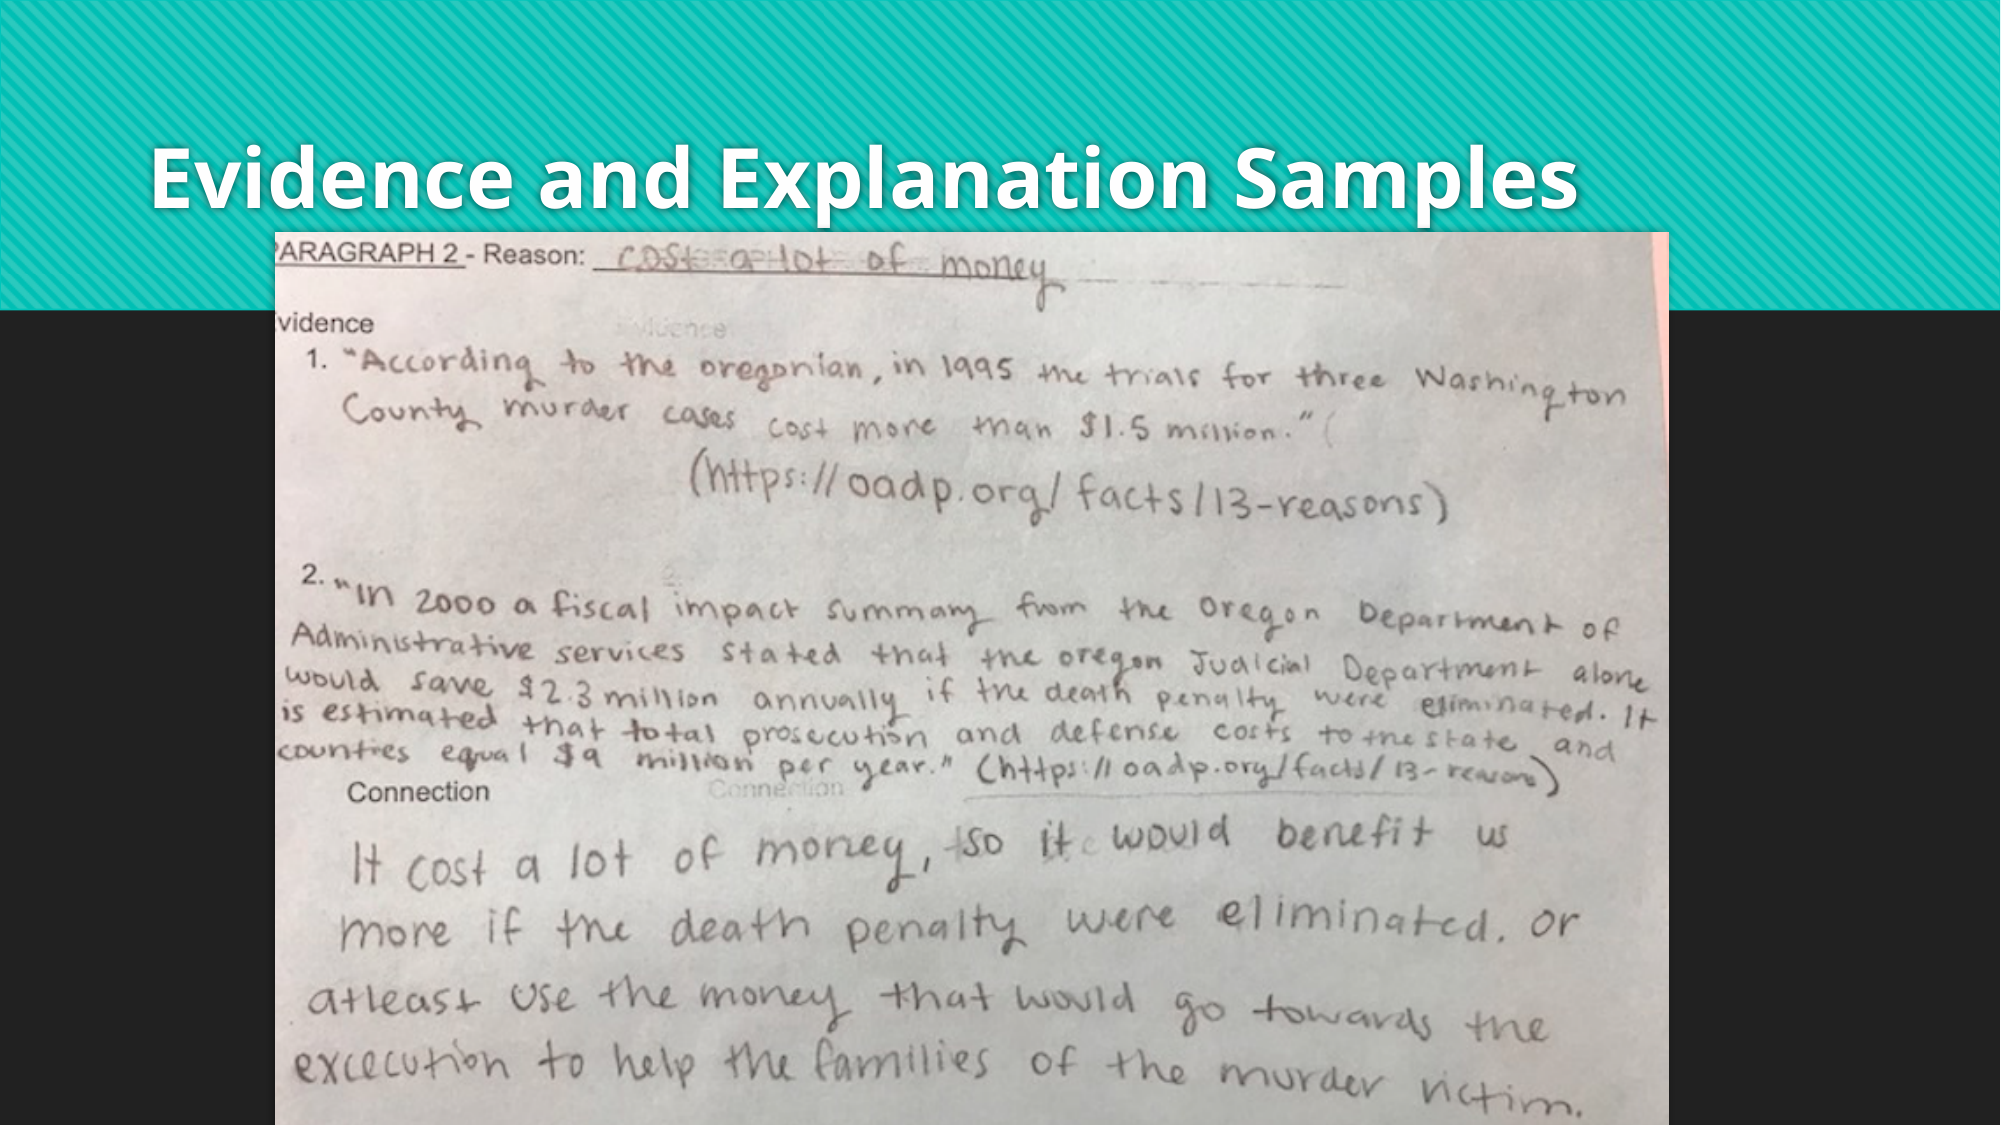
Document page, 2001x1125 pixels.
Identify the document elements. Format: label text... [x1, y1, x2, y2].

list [274, 232, 1669, 1125]
title Evidence and Explanation Samples [132, 73, 1868, 233]
